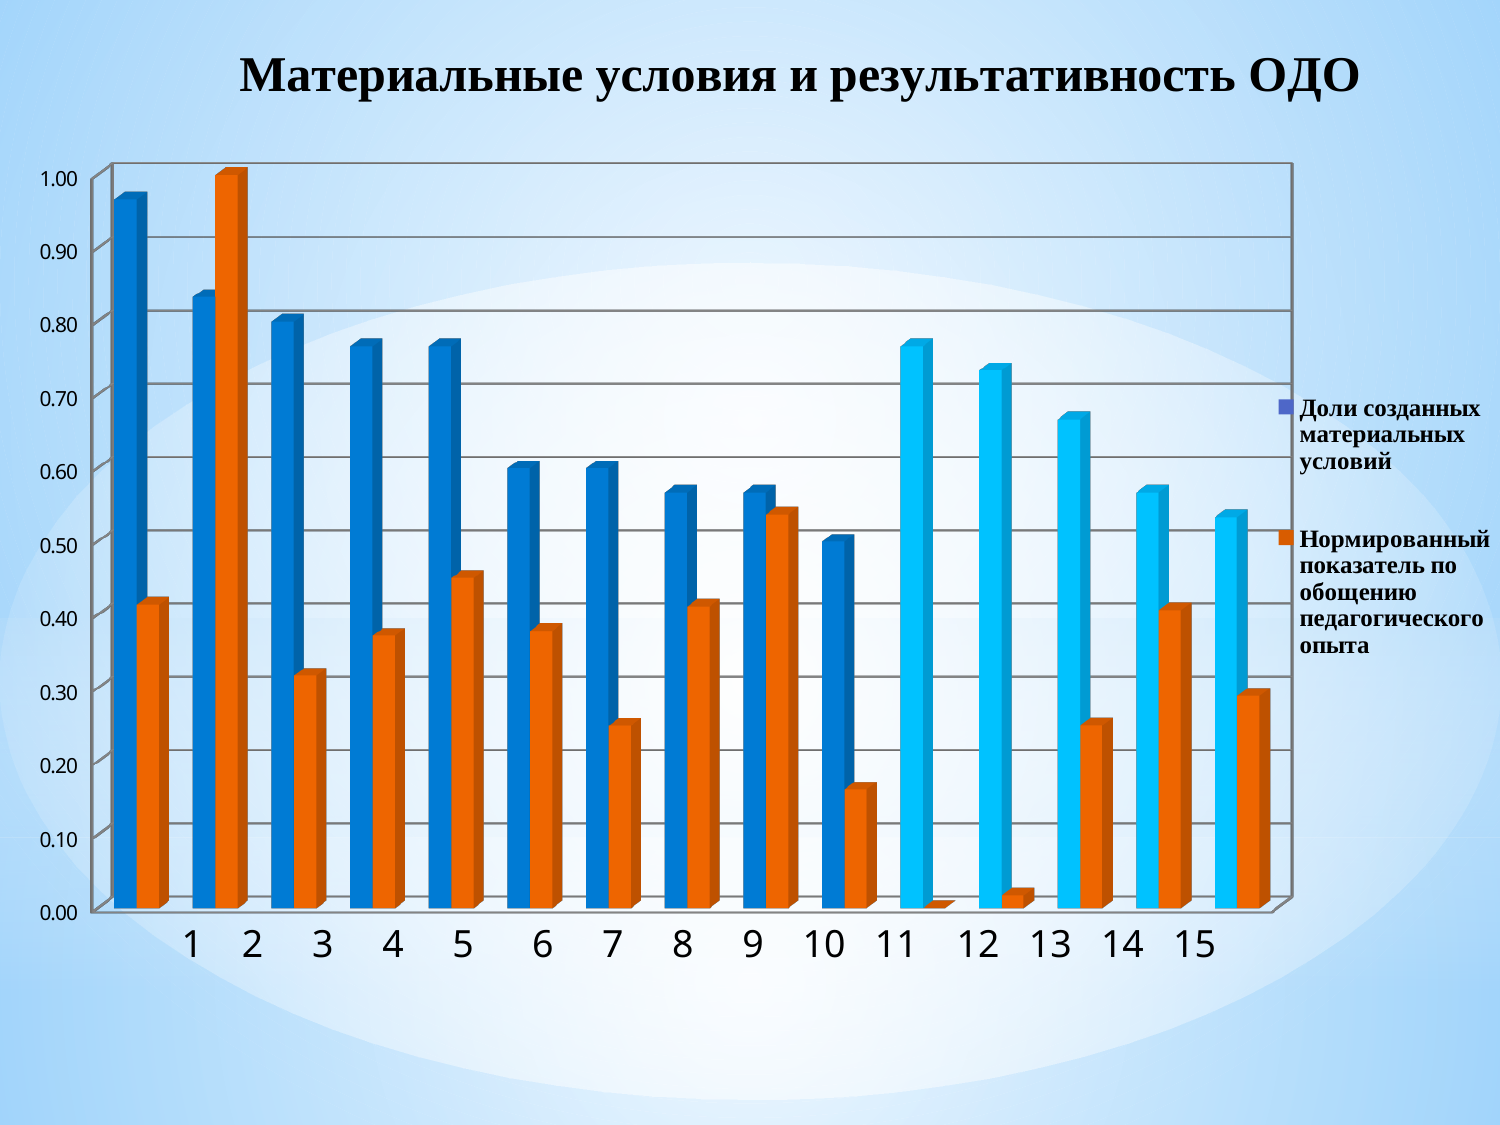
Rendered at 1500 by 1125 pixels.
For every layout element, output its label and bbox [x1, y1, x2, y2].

chart [0, 0, 1500, 1125]
